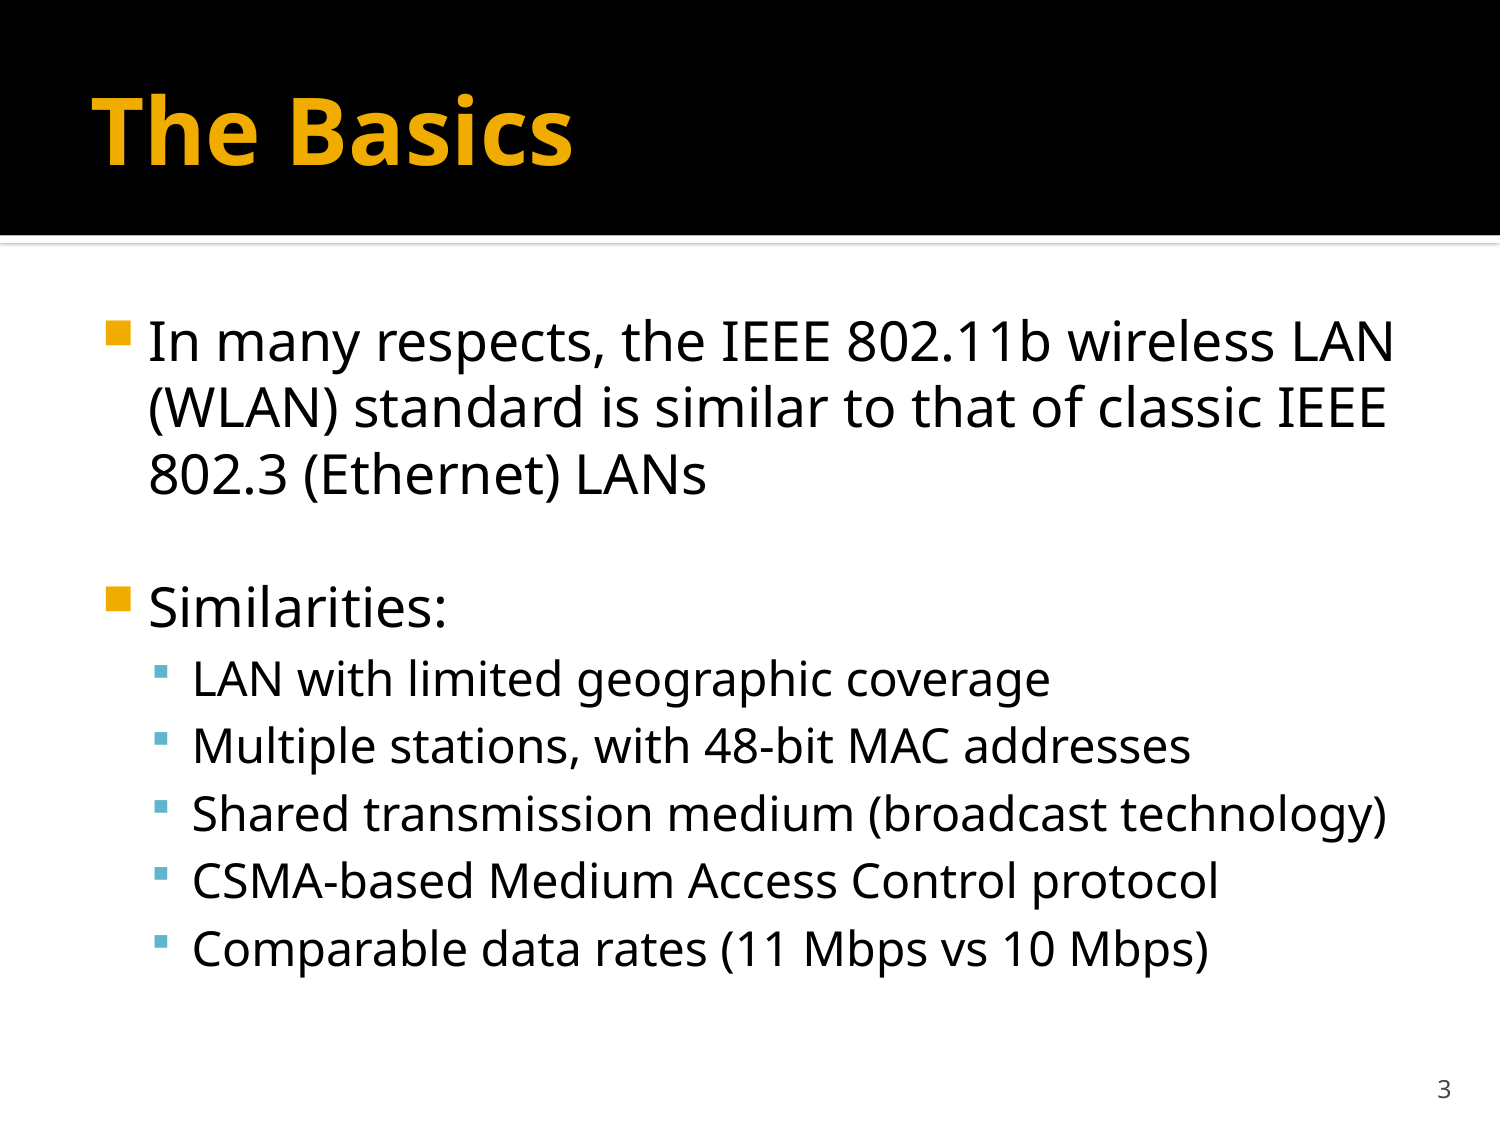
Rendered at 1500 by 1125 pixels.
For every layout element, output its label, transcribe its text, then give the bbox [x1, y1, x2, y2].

title The Basics [75, 25, 1425, 231]
list In many respects, the IEEE 802.11b wireless LAN (WLAN) standard is similar to that of classic IEEE 802.3 (Ethernet) LANs Similarities: LAN with limited geographic coverage Multiple stations, with 48-bit MAC addresses Shared transmission medium (broadcast technology) CSMA-based Medium Access Control protocol Comparable data rates (11 Mbps vs 10 Mbps) [75, 291, 1425, 1050]
slide_number 3 [1345, 1062, 1467, 1108]
